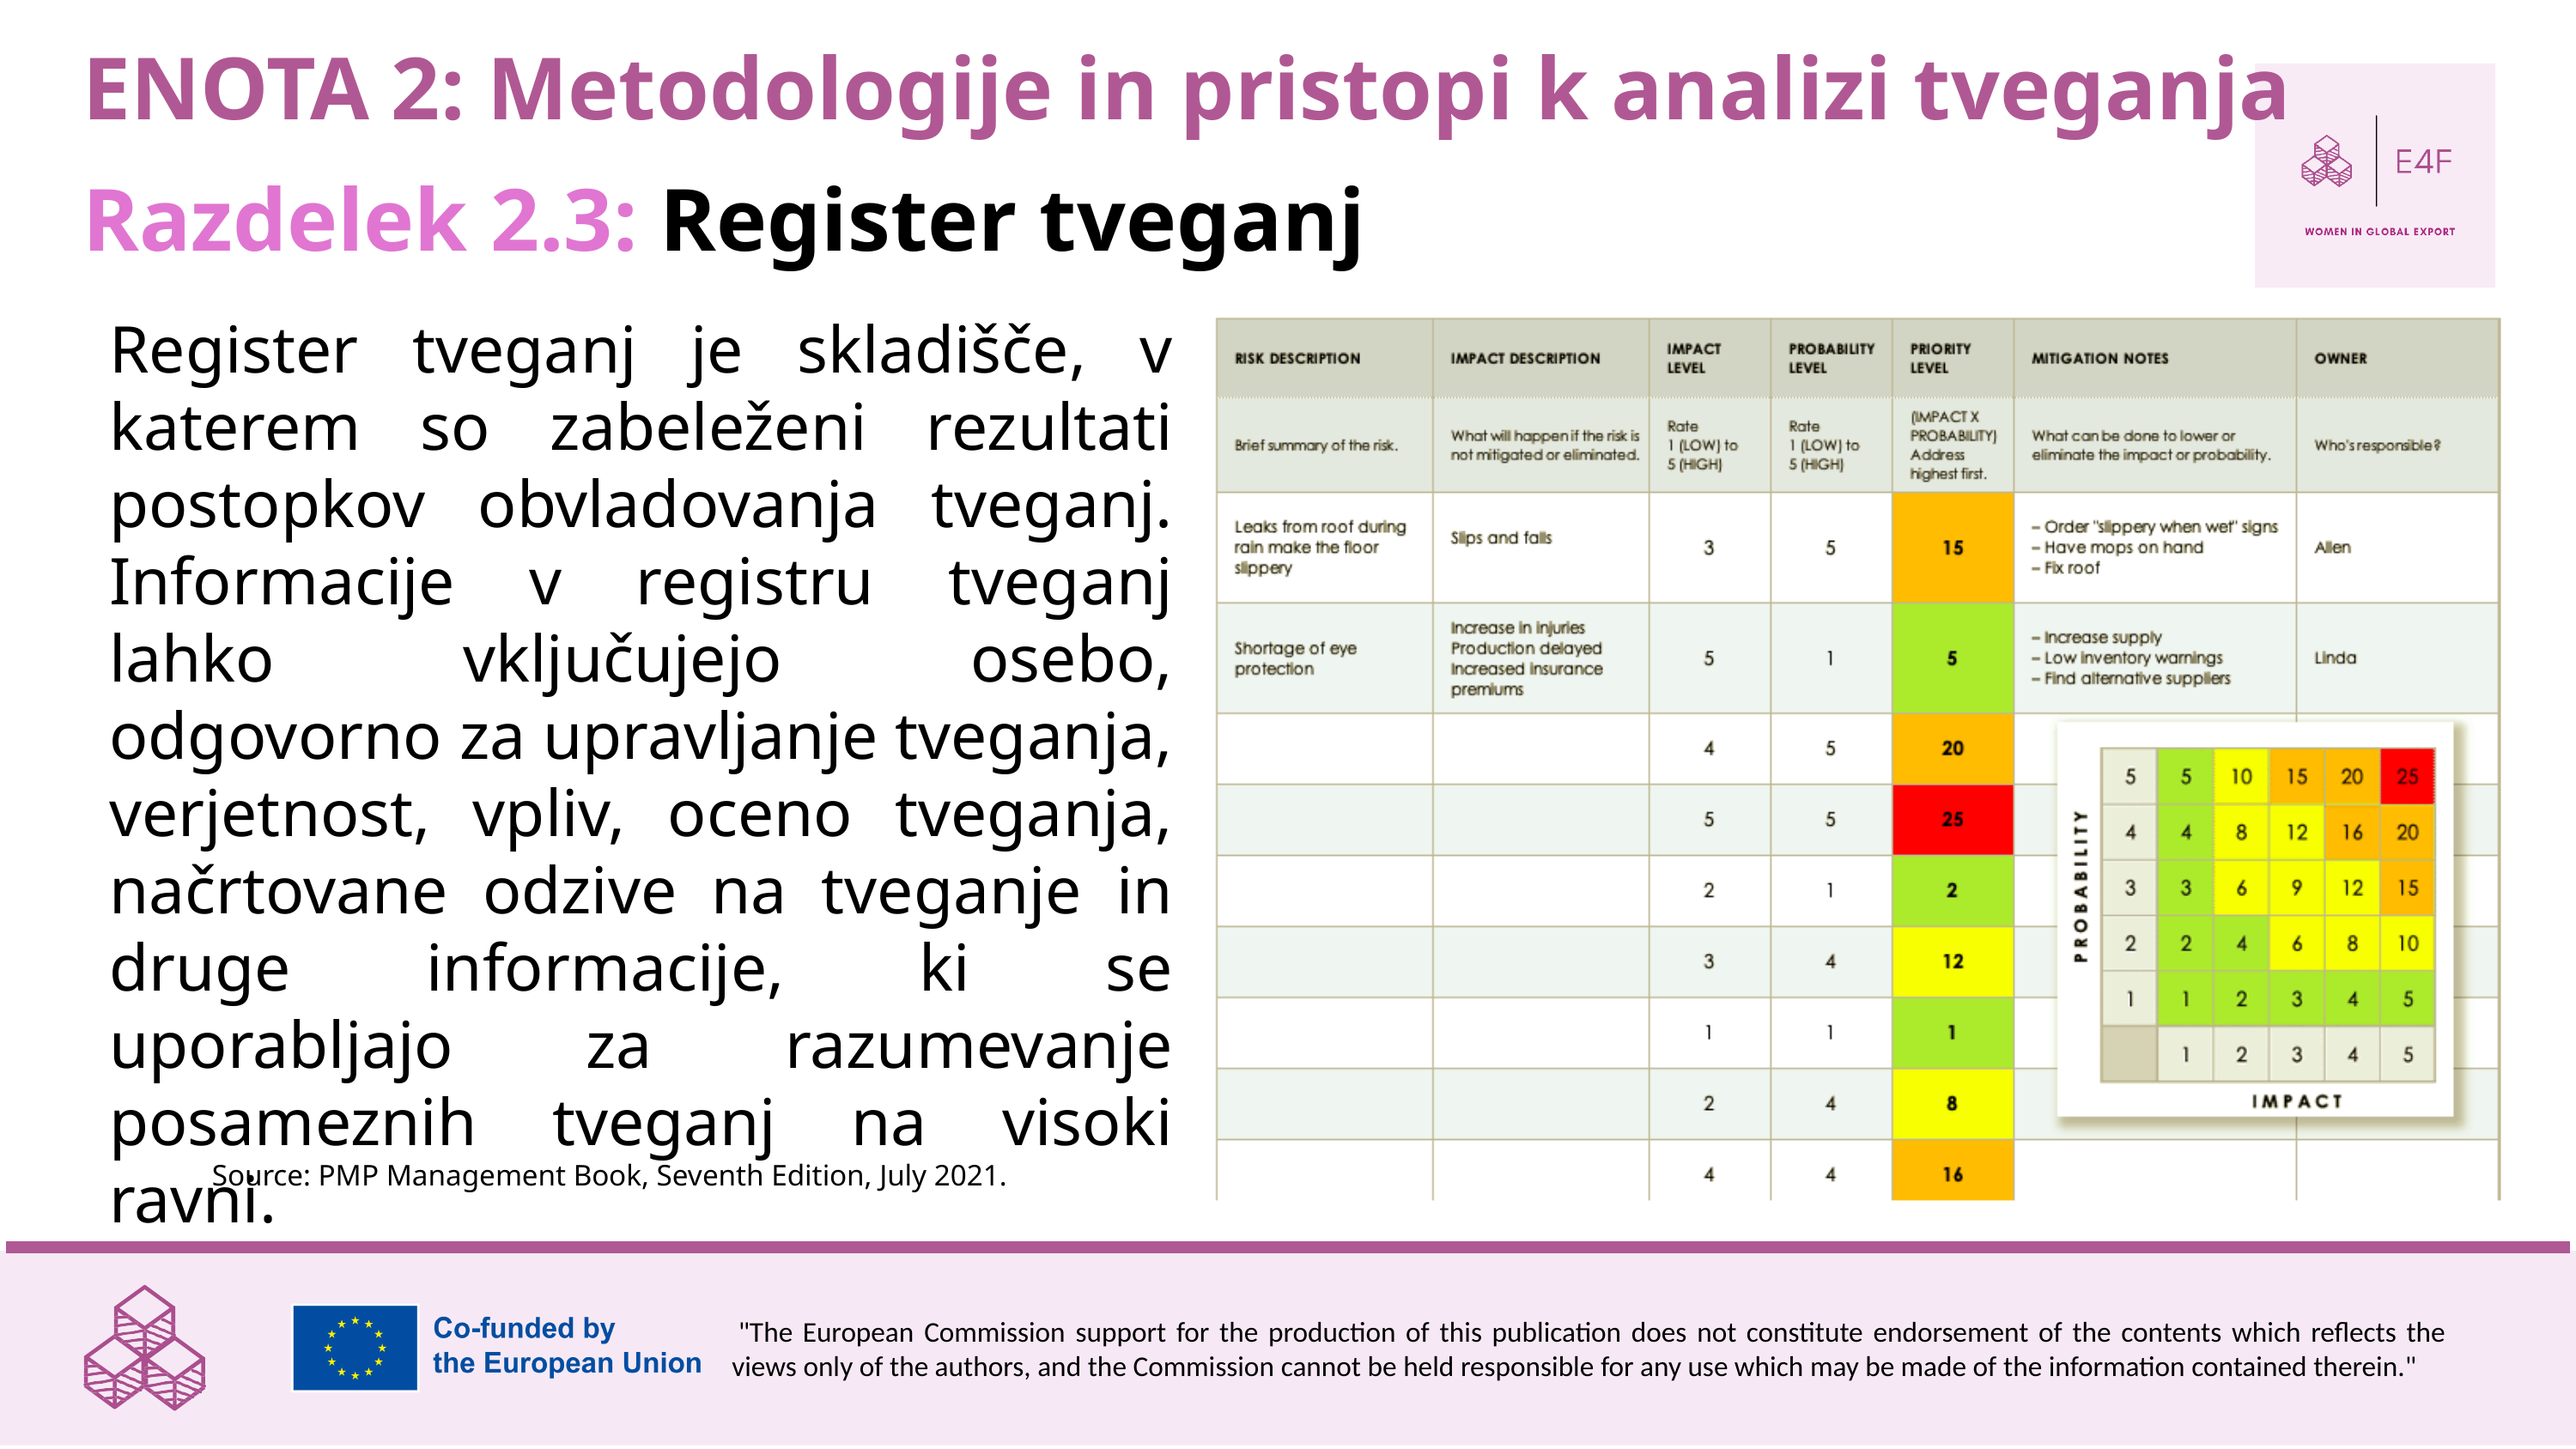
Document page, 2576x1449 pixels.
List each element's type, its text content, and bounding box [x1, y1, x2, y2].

picture [161, 1341, 176, 1351]
picture [83, 1364, 206, 1403]
text_box Source: PMP Management Book, Seventh Edition, July 2021. [199, 1150, 1022, 1198]
picture [2254, 64, 2495, 288]
picture [288, 1300, 732, 1396]
text_box ENOTA 2: Metodologije in pristopi k analizi tveganja [70, 27, 2334, 143]
picture [113, 1315, 176, 1351]
text_box Razdelek 2.3: Register tveganj [70, 159, 1986, 276]
text_box Register tveganj je skladišče, v katerem so zabeleženi rezultati postopkov obvladovanja tveganj. Informacije v registru tveganj lahko vključujejo osebo, odgovorno za upravljanje tveganja, verjetnost, vpliv, oceno tveganja, načrtovane odzive na tveganje in druge informacije, ki se uporabljajo za razumevanje posameznih tveganj na visoki ravni. [96, 301, 1186, 1242]
picture [1201, 306, 2520, 1228]
